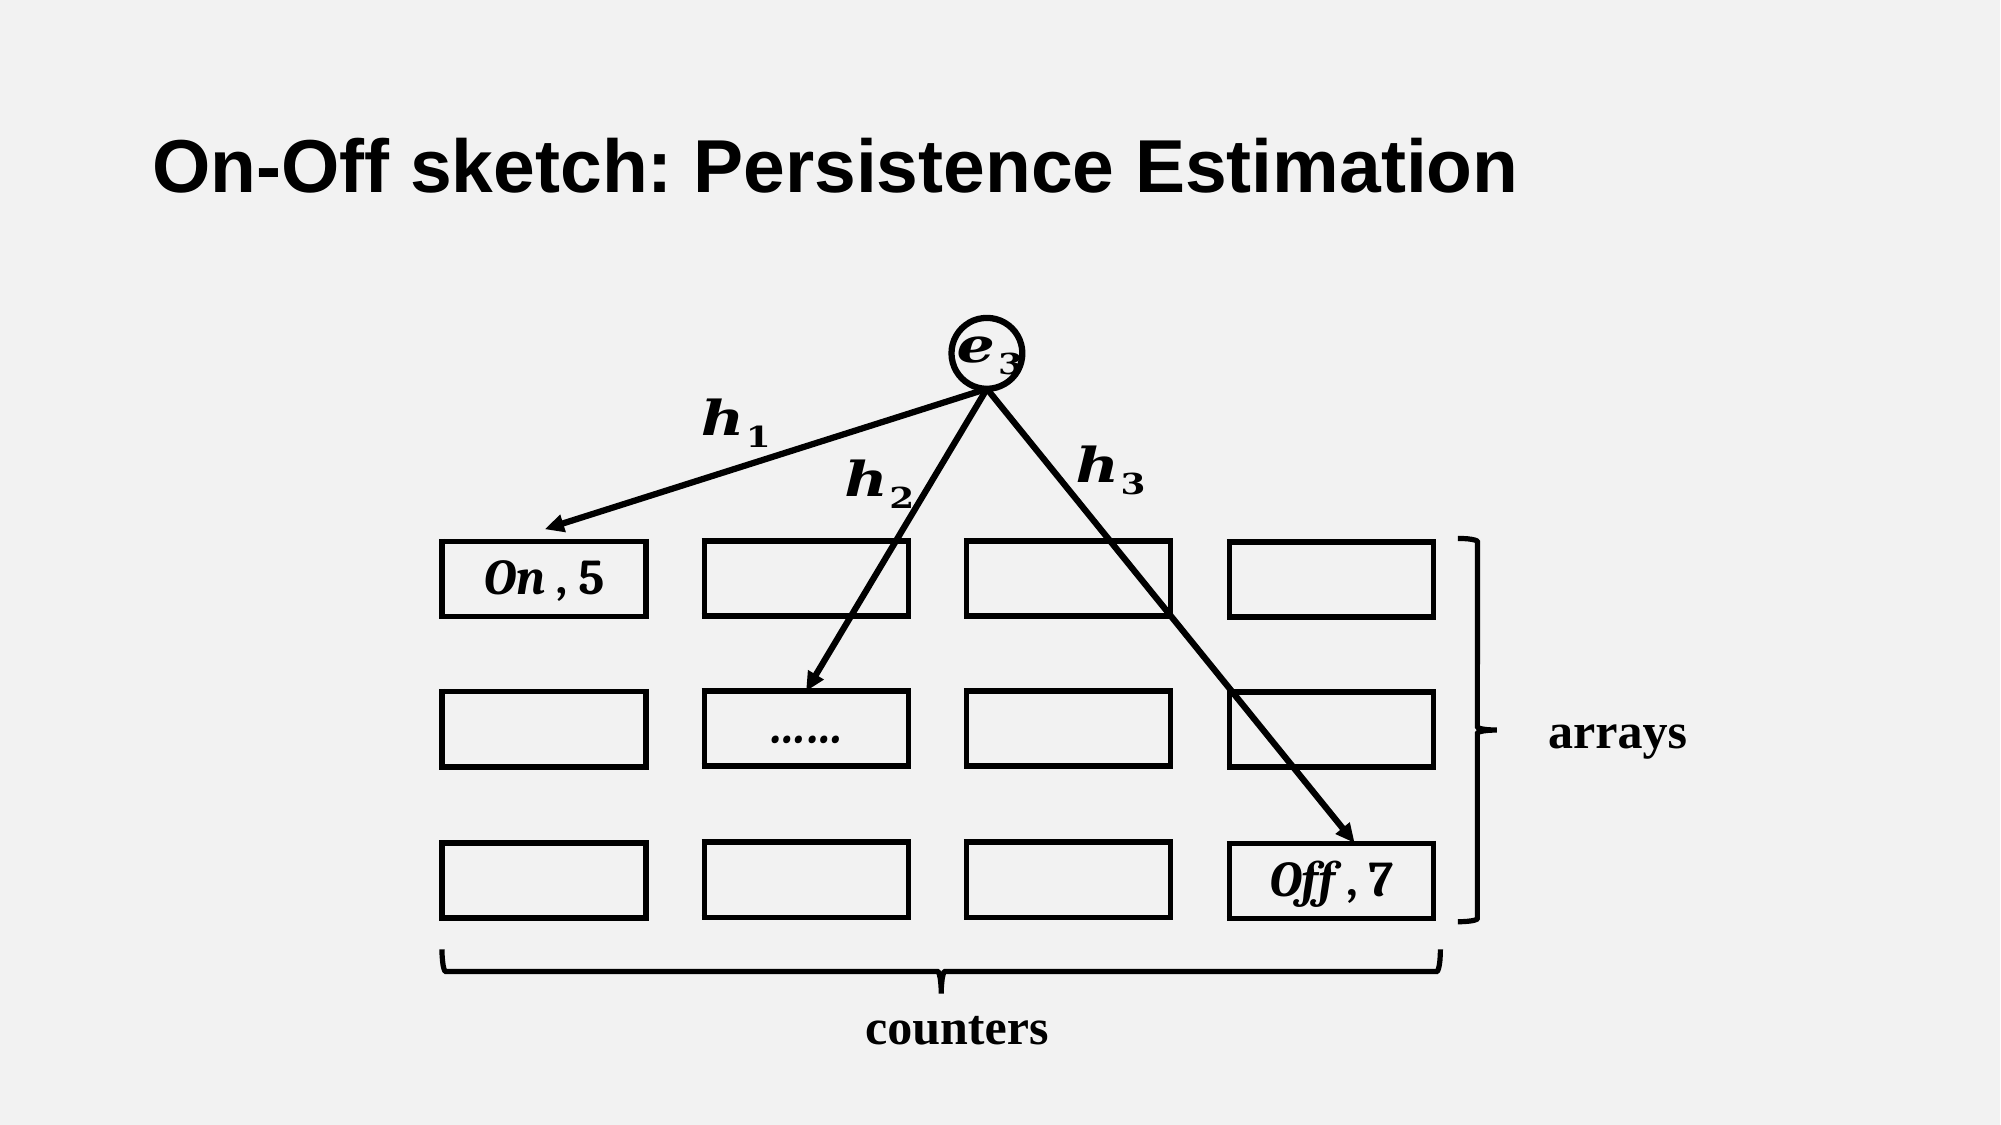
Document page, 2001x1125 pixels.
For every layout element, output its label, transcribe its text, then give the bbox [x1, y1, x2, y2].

text_box [1457, 537, 1497, 923]
title On-Off sketch: Persistence Estimation [137, 59, 1863, 278]
text_box [137, 277, 1692, 804]
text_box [545, 388, 806, 530]
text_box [806, 388, 986, 691]
table_header [969, 694, 986, 763]
table_header [707, 544, 806, 613]
table_header [445, 694, 643, 764]
table_header Off , 7 [1232, 846, 1431, 916]
table_header [969, 845, 1168, 915]
table_header [1355, 695, 1431, 764]
table_header [1355, 545, 1431, 614]
table_header …… [707, 694, 906, 763]
table_header [445, 846, 643, 915]
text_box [986, 388, 1355, 843]
table_header [707, 845, 906, 915]
text_box [441, 949, 1441, 994]
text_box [951, 317, 1023, 388]
table_header On , 5 [445, 544, 643, 614]
